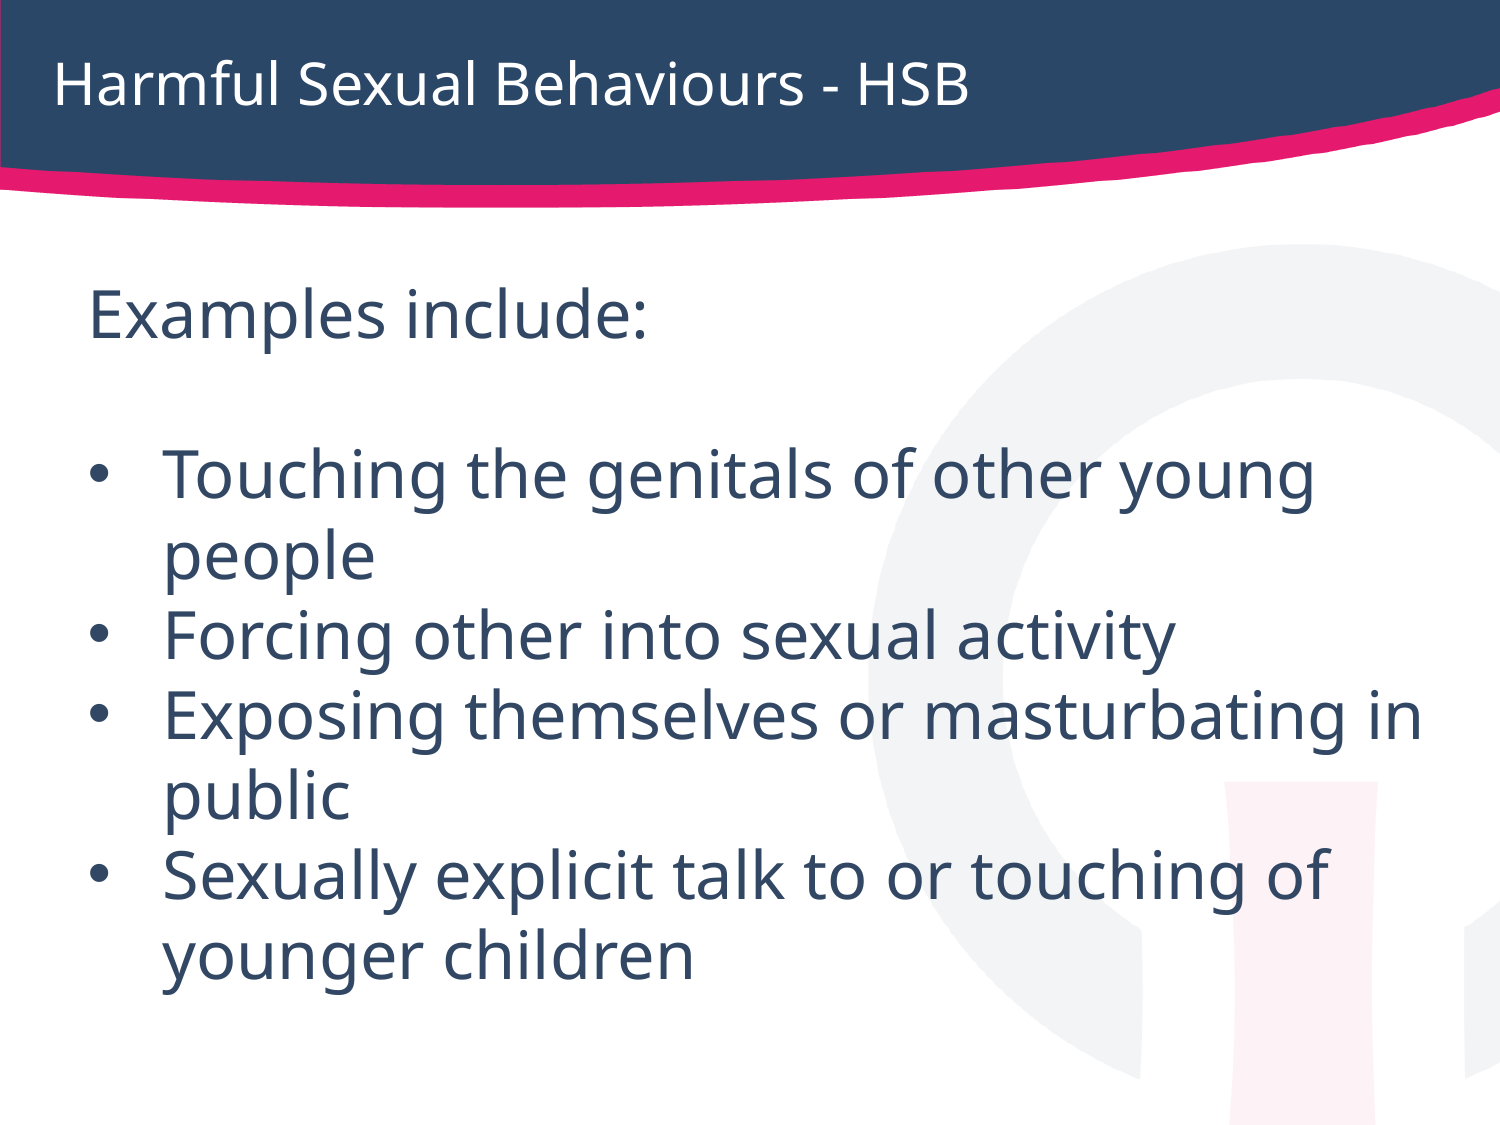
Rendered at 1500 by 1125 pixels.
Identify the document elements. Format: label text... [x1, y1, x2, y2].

picture [0, 0, 1500, 1125]
title Harmful Sexual Behaviours - HSB [43, 37, 1456, 127]
list Examples include: Touching the genitals of other young people Forcing other into sexual activity Exposing themselves or masturbating in public Sexually explicit talk to or touching of younger children [78, 263, 1456, 1047]
